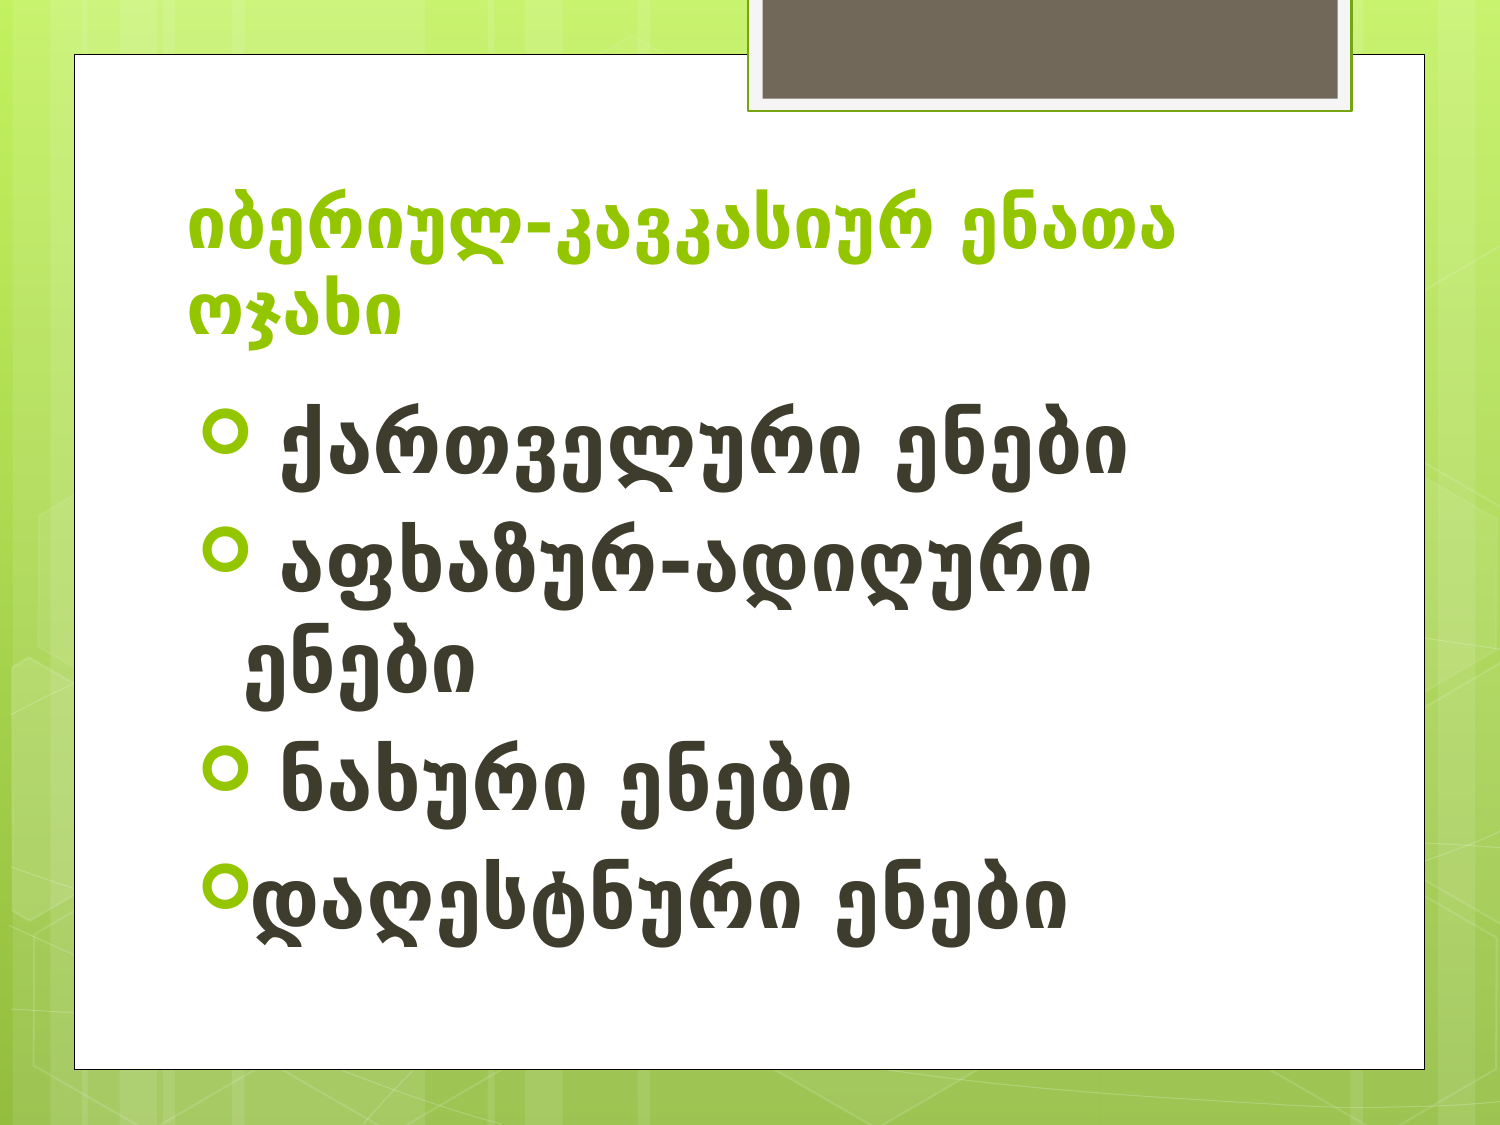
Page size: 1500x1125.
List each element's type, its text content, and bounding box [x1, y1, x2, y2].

list ქართველური ენები აფხაზურ-ადიღური ენები ნახური ენები დაღესტნური ენები [171, 381, 1283, 957]
title იბერიულ-კავკასიურ ენათა ოჯახი [171, 168, 1324, 357]
